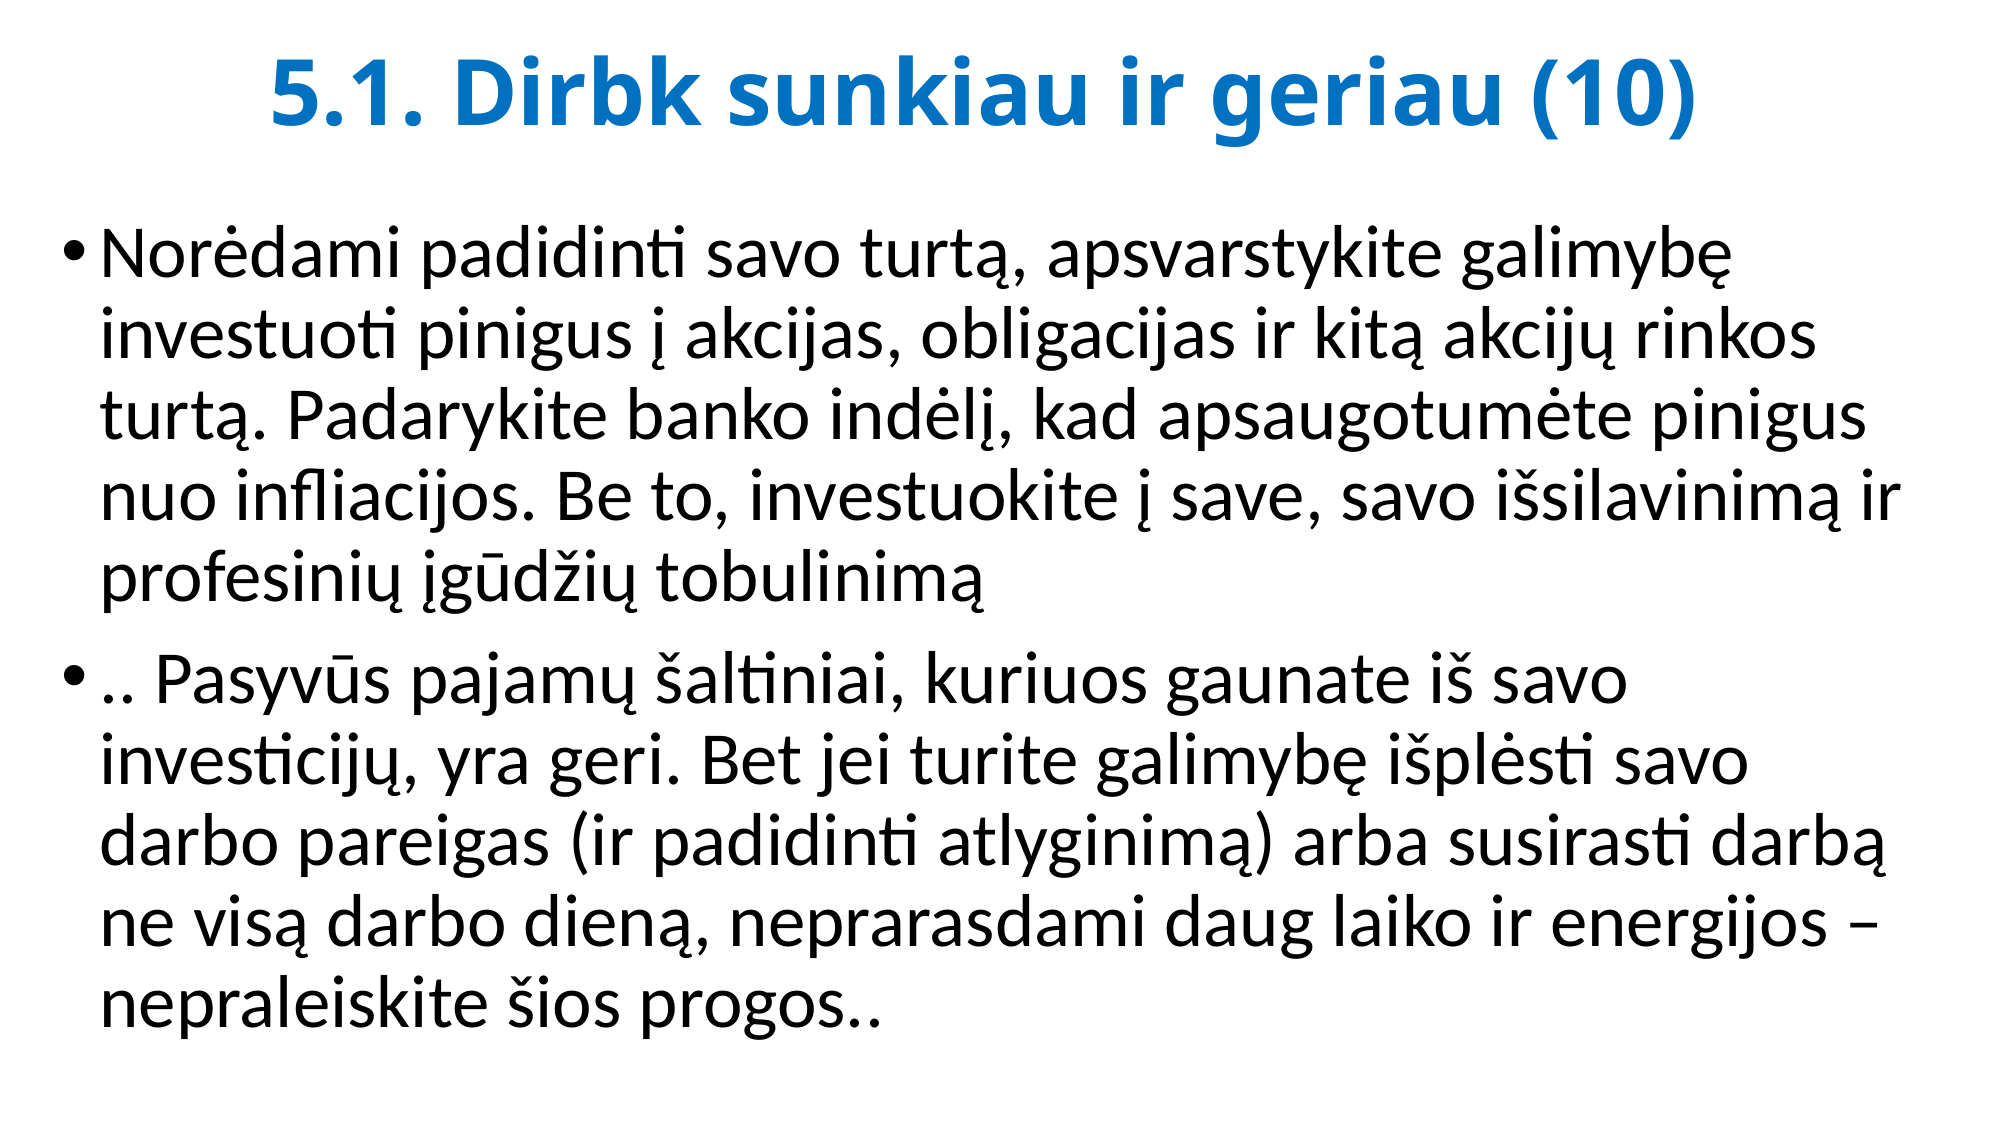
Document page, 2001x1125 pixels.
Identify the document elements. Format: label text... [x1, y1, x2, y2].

title 5.1. Dirbk sunkiau ir geriau (10) [46, 31, 1922, 160]
list Norėdami padidinti savo turtą, apsvarstykite galimybę investuoti pinigus į akcijas, obligacijas ir kitą akcijų rinkos turtą. Padarykite banko indėlį, kad apsaugotumėte pinigus nuo infliacijos. Be to, investuokite į save, savo išsilavinimą ir profesinių įgūdžių tobulinimą .. Pasyvūs pajamų šaltiniai, kuriuos gaunate iš savo investicijų, yra geri. Bet jei turite galimybę išplėsti savo darbo pareigas (ir padidinti atlyginimą) arba susirasti darbą ne visą darbo dieną, neprarasdami daug laiko ir energijos – nepraleiskite šios progos.. [46, 205, 1957, 1082]
